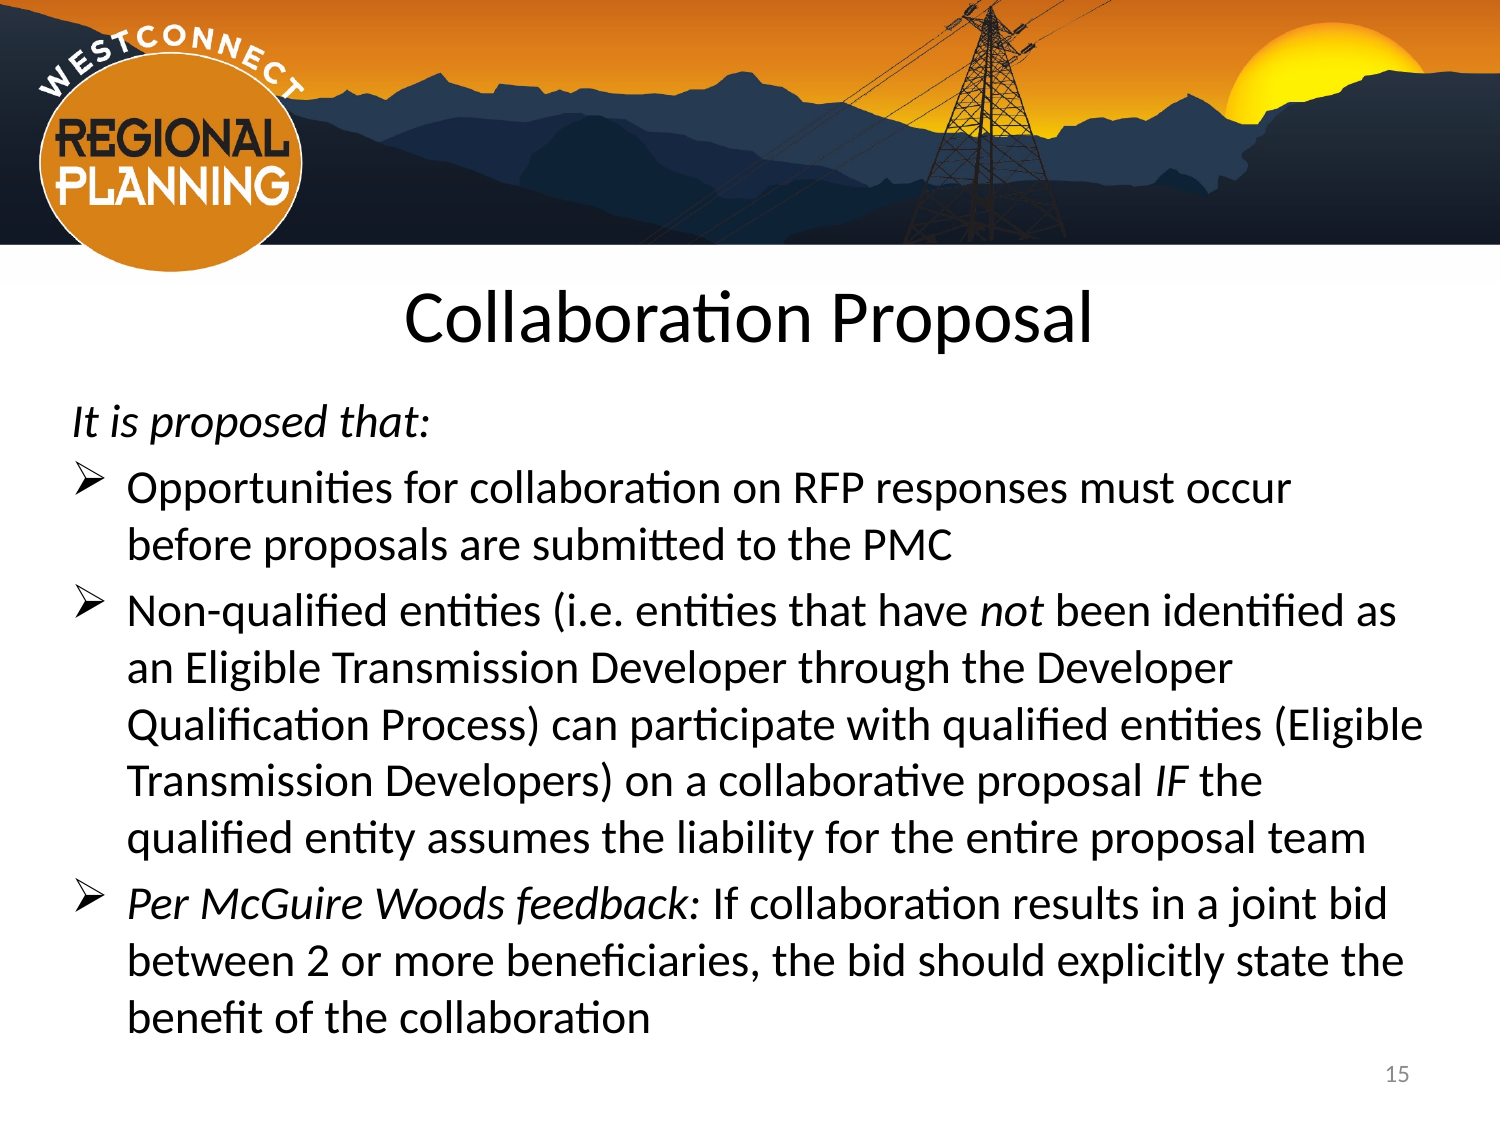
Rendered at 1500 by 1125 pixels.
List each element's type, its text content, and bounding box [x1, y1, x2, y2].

title Collaboration Proposal [0, 262, 1500, 363]
picture [0, 0, 1500, 262]
slide_number 15 [1074, 1042, 1425, 1103]
list It is proposed that: Opportunities for collaboration on RFP responses must occur before proposals are submitted to the PMC Non-qualified entities (i.e. entities that have not been identified as an Eligible Transmission Developer through the Developer Qualification Process) can participate with qualified entities (Eligible Transmission Developers) on a collaborative proposal IF the qualified entity assumes the liability for the entire proposal team Per McGuire Woods feedback: If collaboration results in a joint bid between 2 or more beneficiaries, the bid should explicitly state the benefit of the collaboration [56, 382, 1444, 1103]
